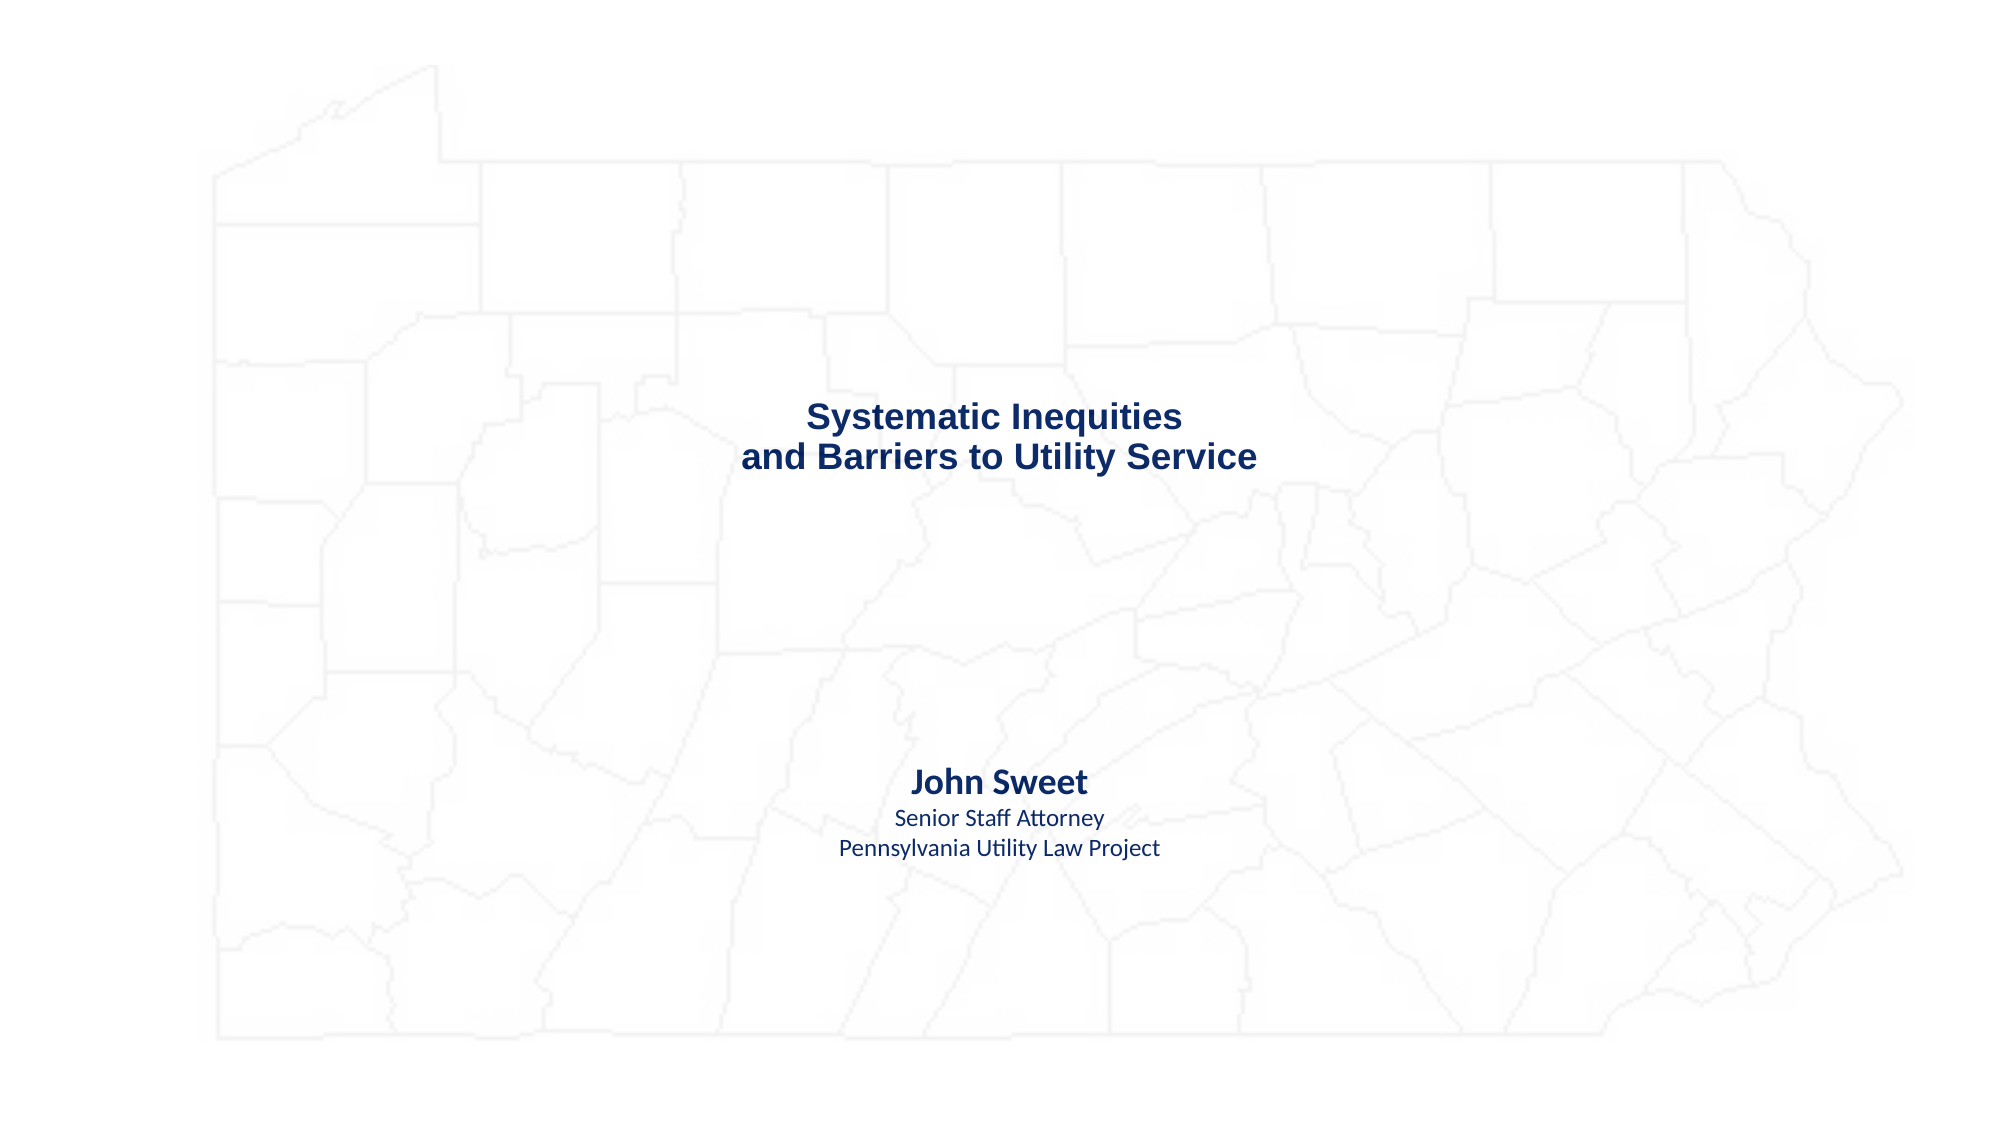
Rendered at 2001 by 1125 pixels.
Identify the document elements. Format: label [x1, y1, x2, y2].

picture [51, 65, 1949, 1060]
